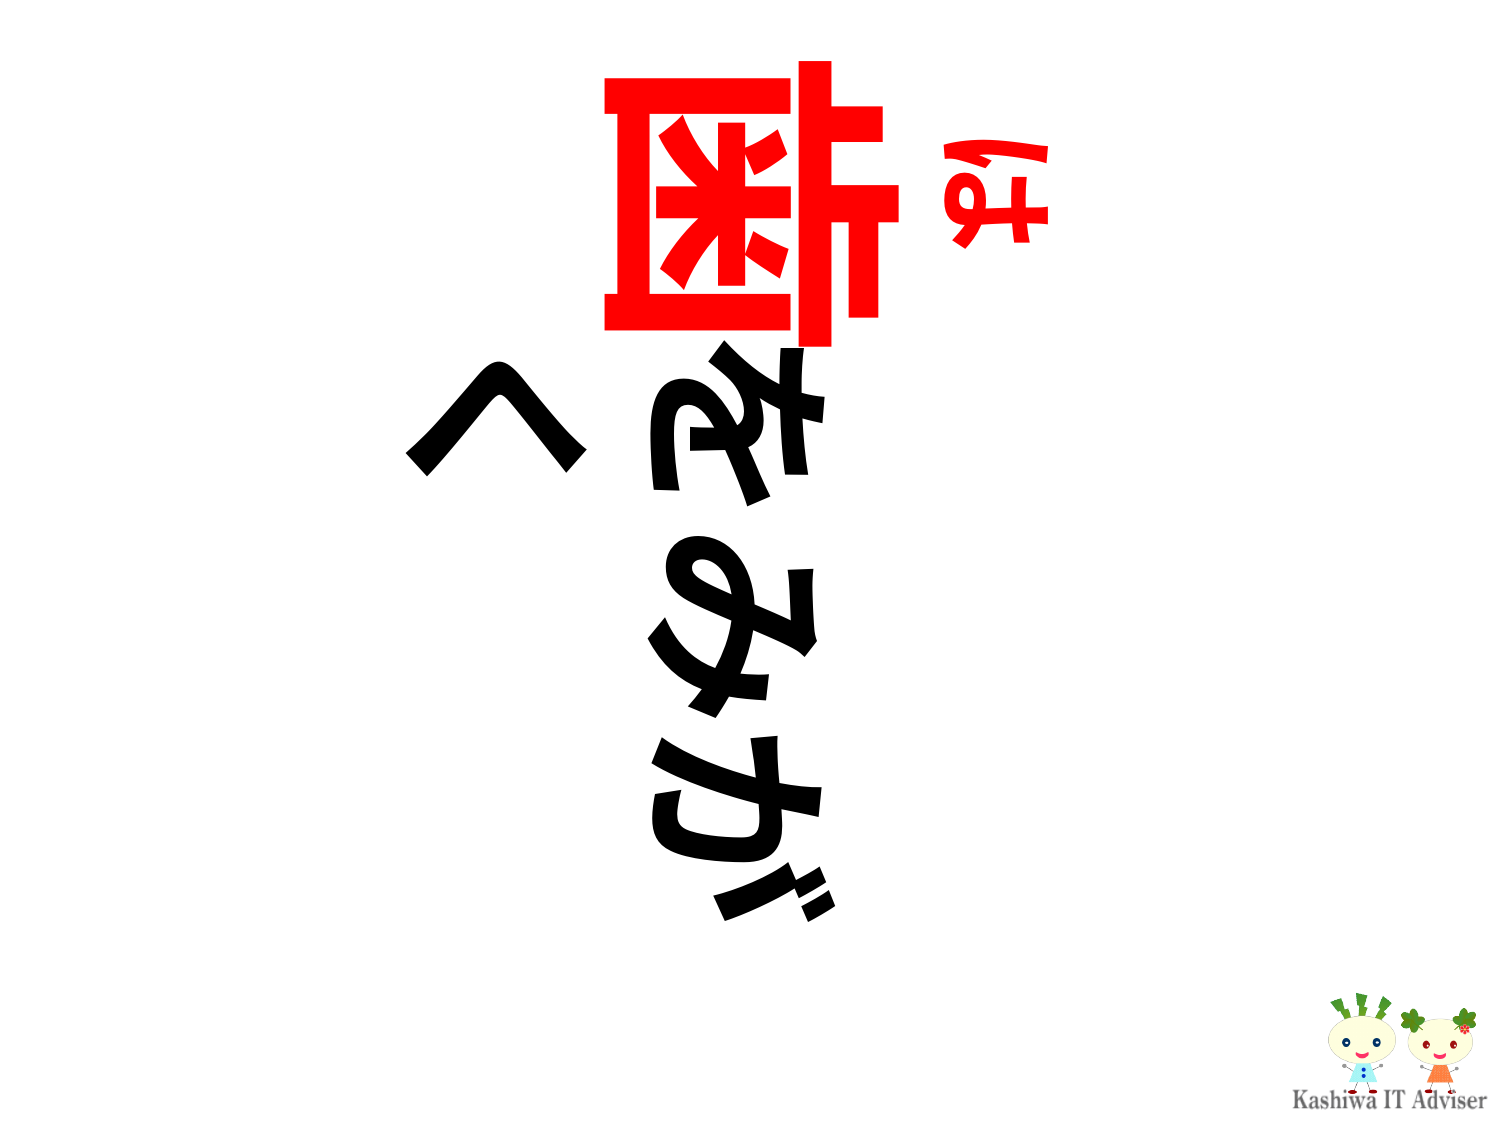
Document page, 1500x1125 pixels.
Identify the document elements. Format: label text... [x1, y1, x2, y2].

text_box は [901, 113, 1083, 327]
text_box をみがく [620, 340, 863, 1125]
text_box 歯 [544, 32, 954, 340]
picture [1292, 992, 1488, 1110]
